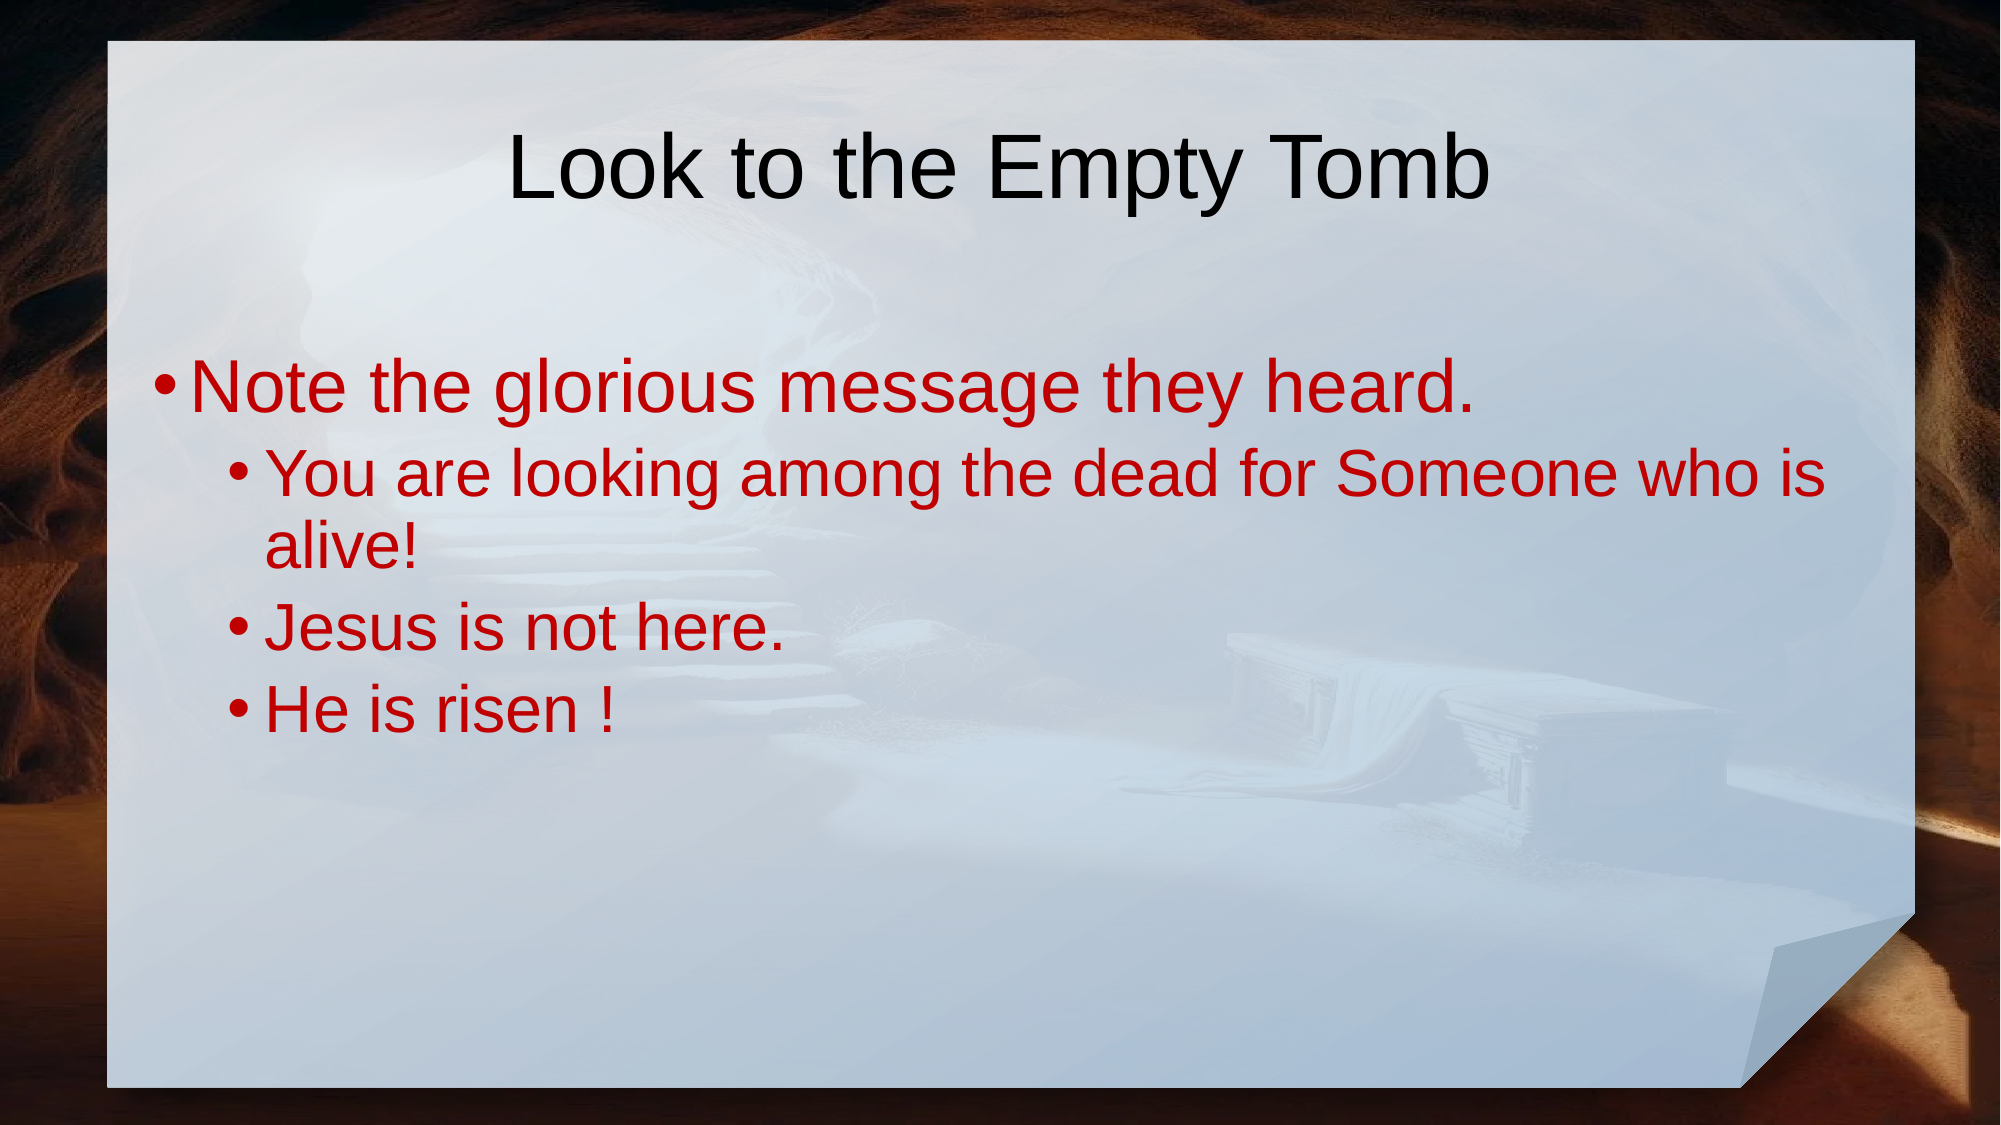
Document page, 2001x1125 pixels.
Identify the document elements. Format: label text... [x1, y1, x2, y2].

title Look to the Empty Tomb [137, 59, 1863, 278]
list Note the glorious message they heard. You are looking among the dead for Someone who is alive! Jesus is not here. He is risen ! [137, 339, 1863, 1014]
picture [0, 0, 2001, 1125]
